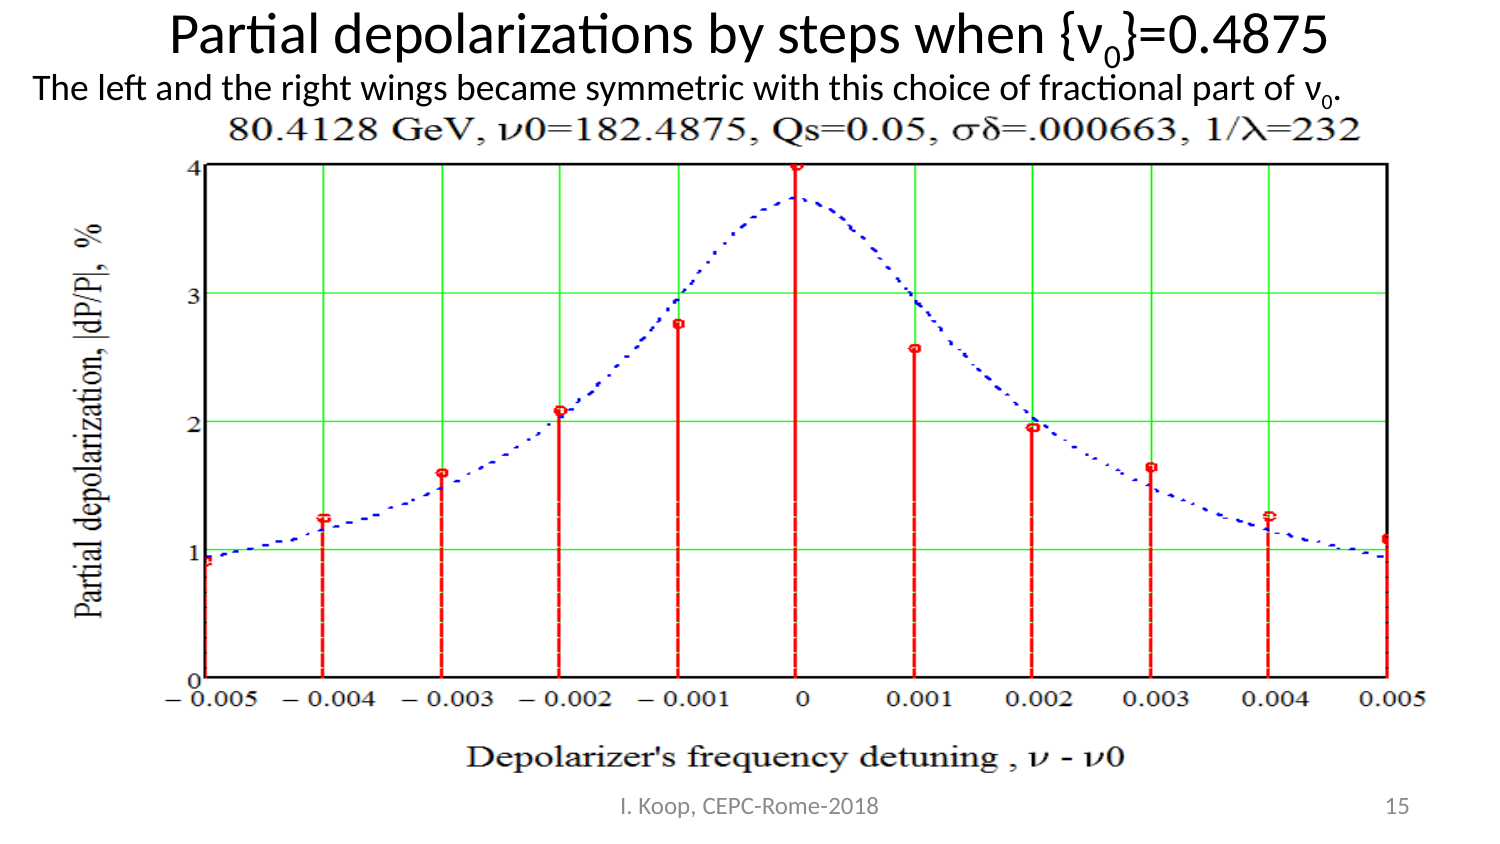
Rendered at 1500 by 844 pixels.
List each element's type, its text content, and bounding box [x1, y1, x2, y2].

picture [63, 114, 1436, 779]
slide_number 15 [1074, 786, 1425, 827]
footer I. Koop, CEPC-Rome-2018 [512, 786, 988, 827]
text_box The left and the right wings became symmetric with this choice of fractional part of ν0. [17, 55, 1390, 122]
title Partial depolarizations by steps when {ν0}=0.4875 [0, 1, 1500, 69]
